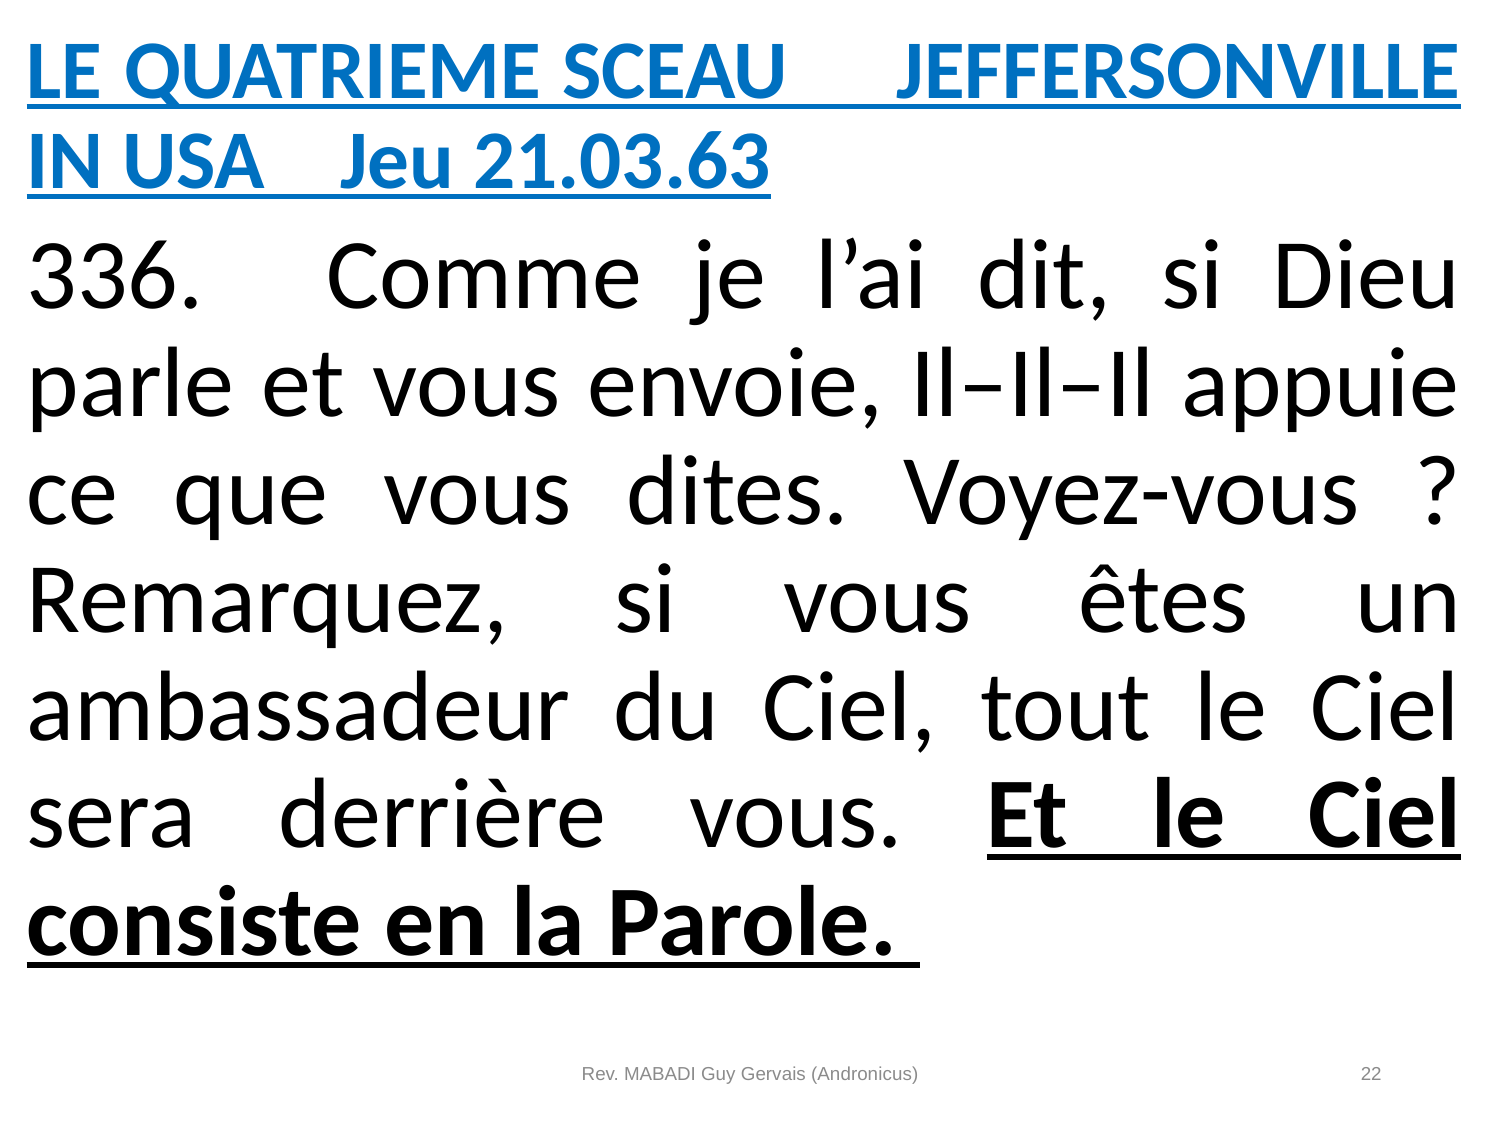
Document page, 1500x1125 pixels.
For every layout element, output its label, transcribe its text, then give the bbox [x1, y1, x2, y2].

slide_number 22 [1059, 1042, 1397, 1103]
footer Rev. MABADI Guy Gervais (Andronicus) [496, 1042, 1004, 1103]
list LE QUATRIEME SCEAU JEFFERSONVILLE IN USA Jeu 21.03.63 336. Comme je l’ai dit, si Dieu parle et vous envoie, Il–Il–Il appuie ce que vous dites. Voyez-vous ? Remarquez, si vous êtes un ambassadeur du Ciel, tout le Ciel sera derrière vous. Et le Ciel consiste en la Parole. [11, 19, 1477, 1106]
